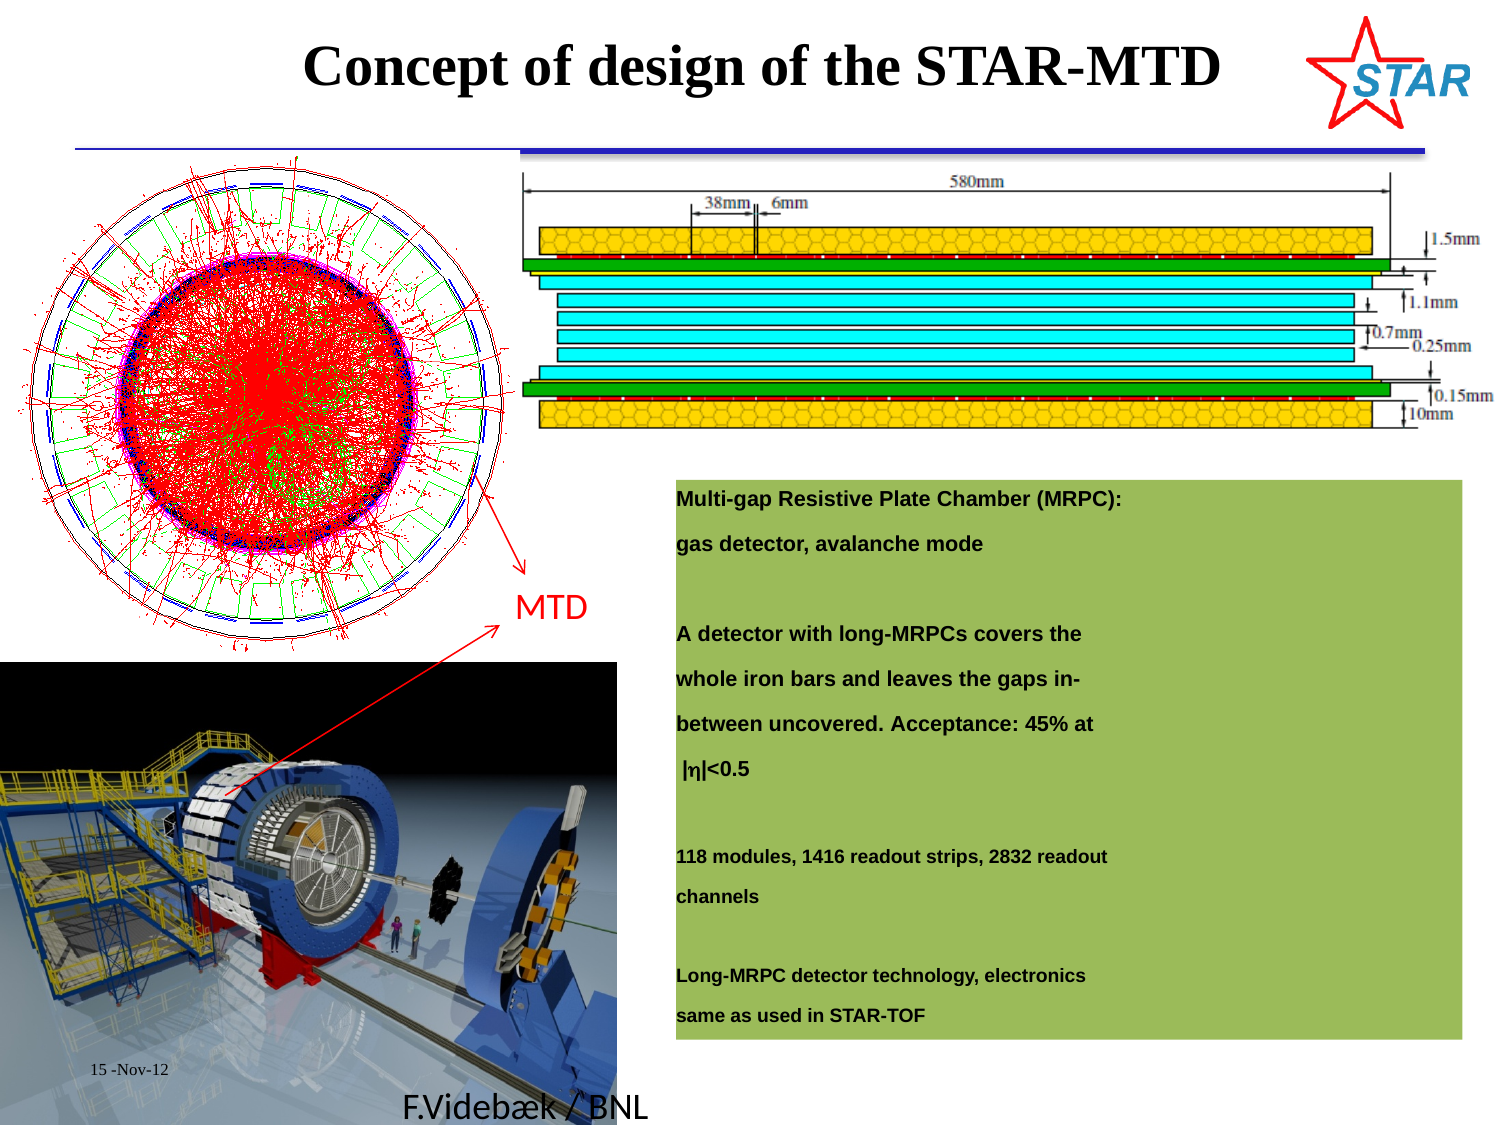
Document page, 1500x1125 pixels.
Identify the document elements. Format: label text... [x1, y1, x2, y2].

picture [1306, 16, 1470, 129]
picture [12, 149, 1500, 658]
picture [0, 662, 617, 1125]
text_box Multi-gap Resistive Plate Chamber (MRPC): gas detector, avalanche mode A detector with long-MRPCs covers the whole iron bars and leaves the gaps in- between uncovered. Acceptance: 45% at ||<0.5 118 modules, 1416 readout strips, 2832 readout channels Long-MRPC detector technology, electronics same as used in STAR-TOF [676, 479, 1463, 1040]
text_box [474, 474, 526, 576]
footer F.Videbæk / BNL [621, 1074, 1113, 1125]
text_box MTD [524, 574, 613, 635]
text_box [224, 624, 501, 796]
title Concept of design of the STAR-MTD [125, 0, 1400, 125]
